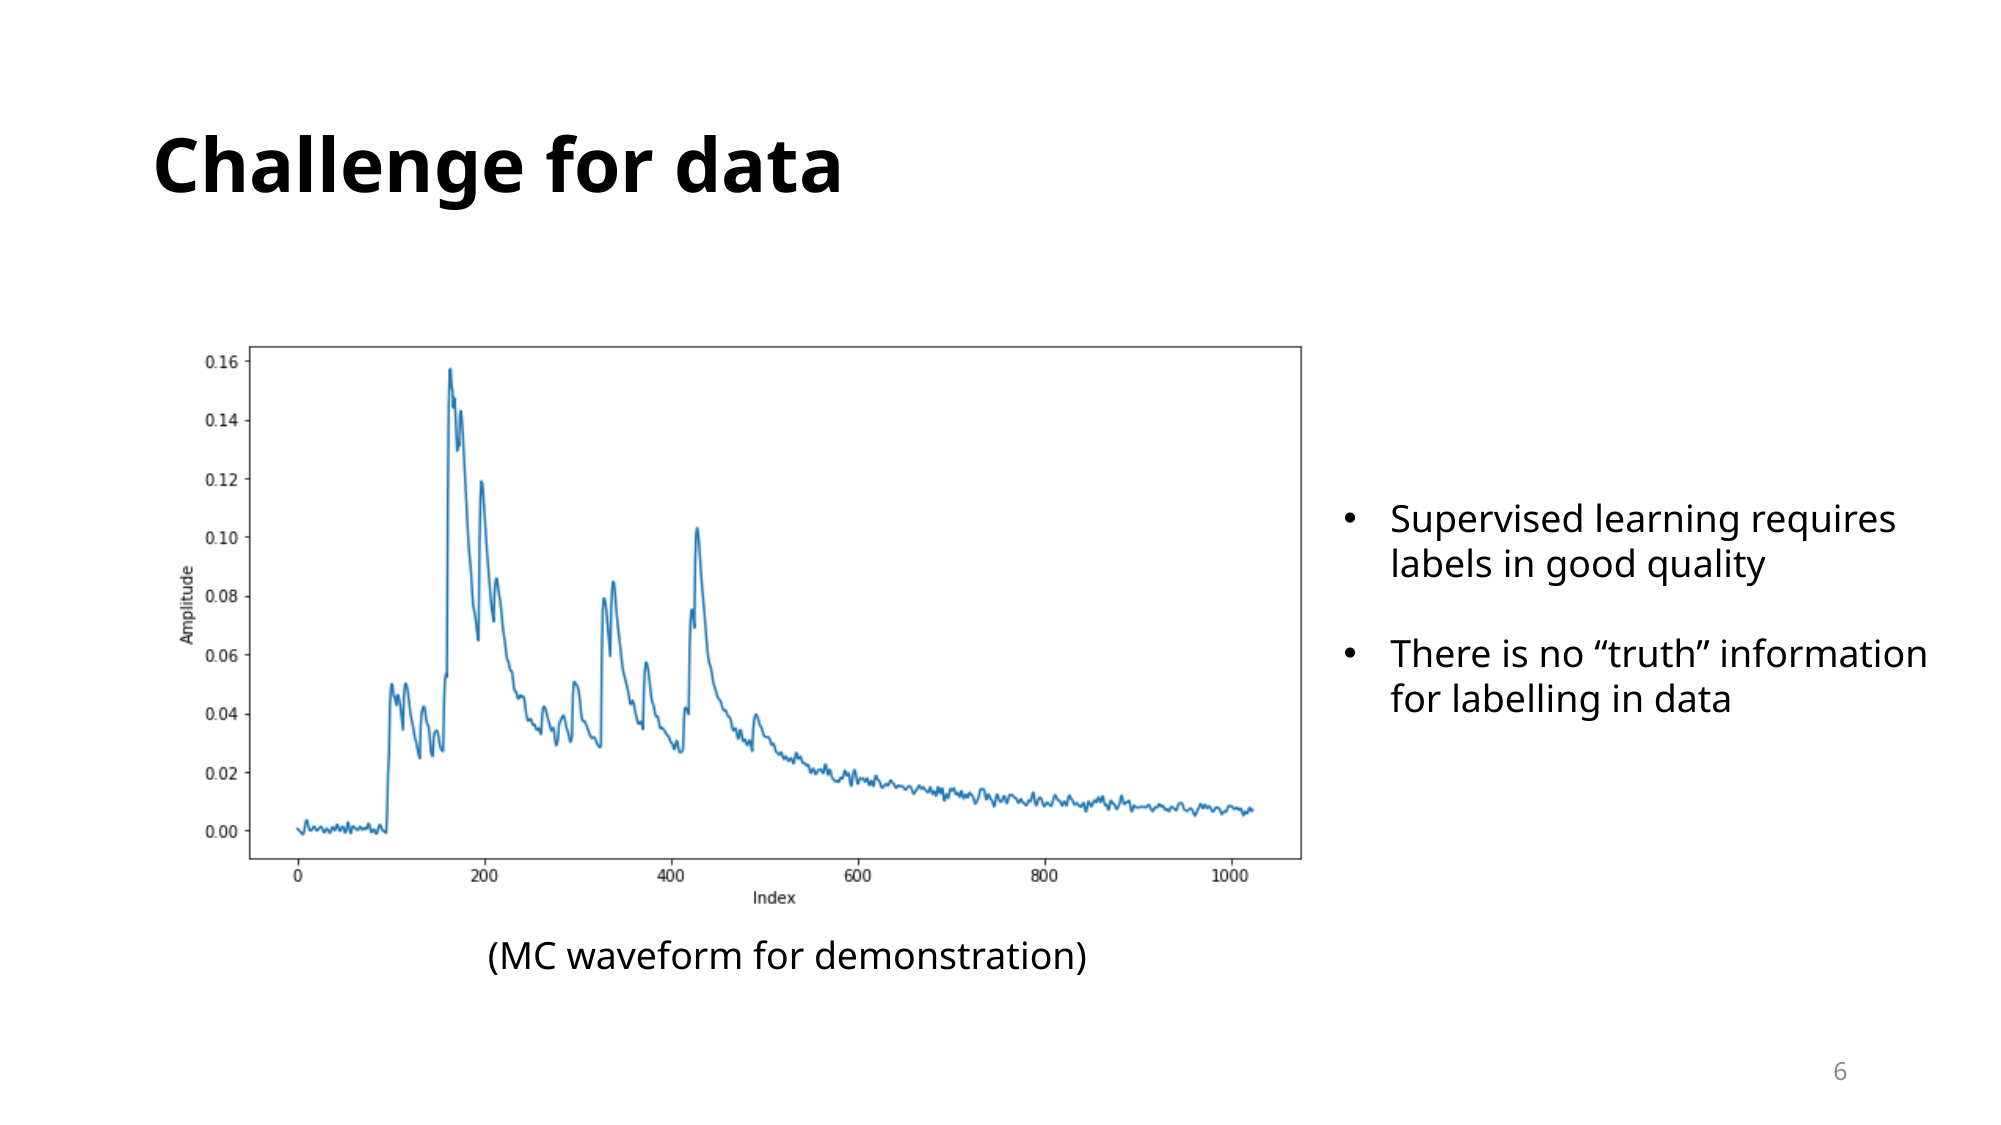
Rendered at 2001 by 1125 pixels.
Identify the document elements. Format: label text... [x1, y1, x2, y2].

slide_number 6 [1412, 1042, 1863, 1103]
text_box (MC waveform for demonstration) [473, 924, 1103, 984]
title Challenge for data [137, 59, 1863, 278]
picture [174, 337, 1310, 915]
text_box Supervised learning requires labels in good quality There is no “truth” information for labelling in data [1328, 487, 1955, 728]
